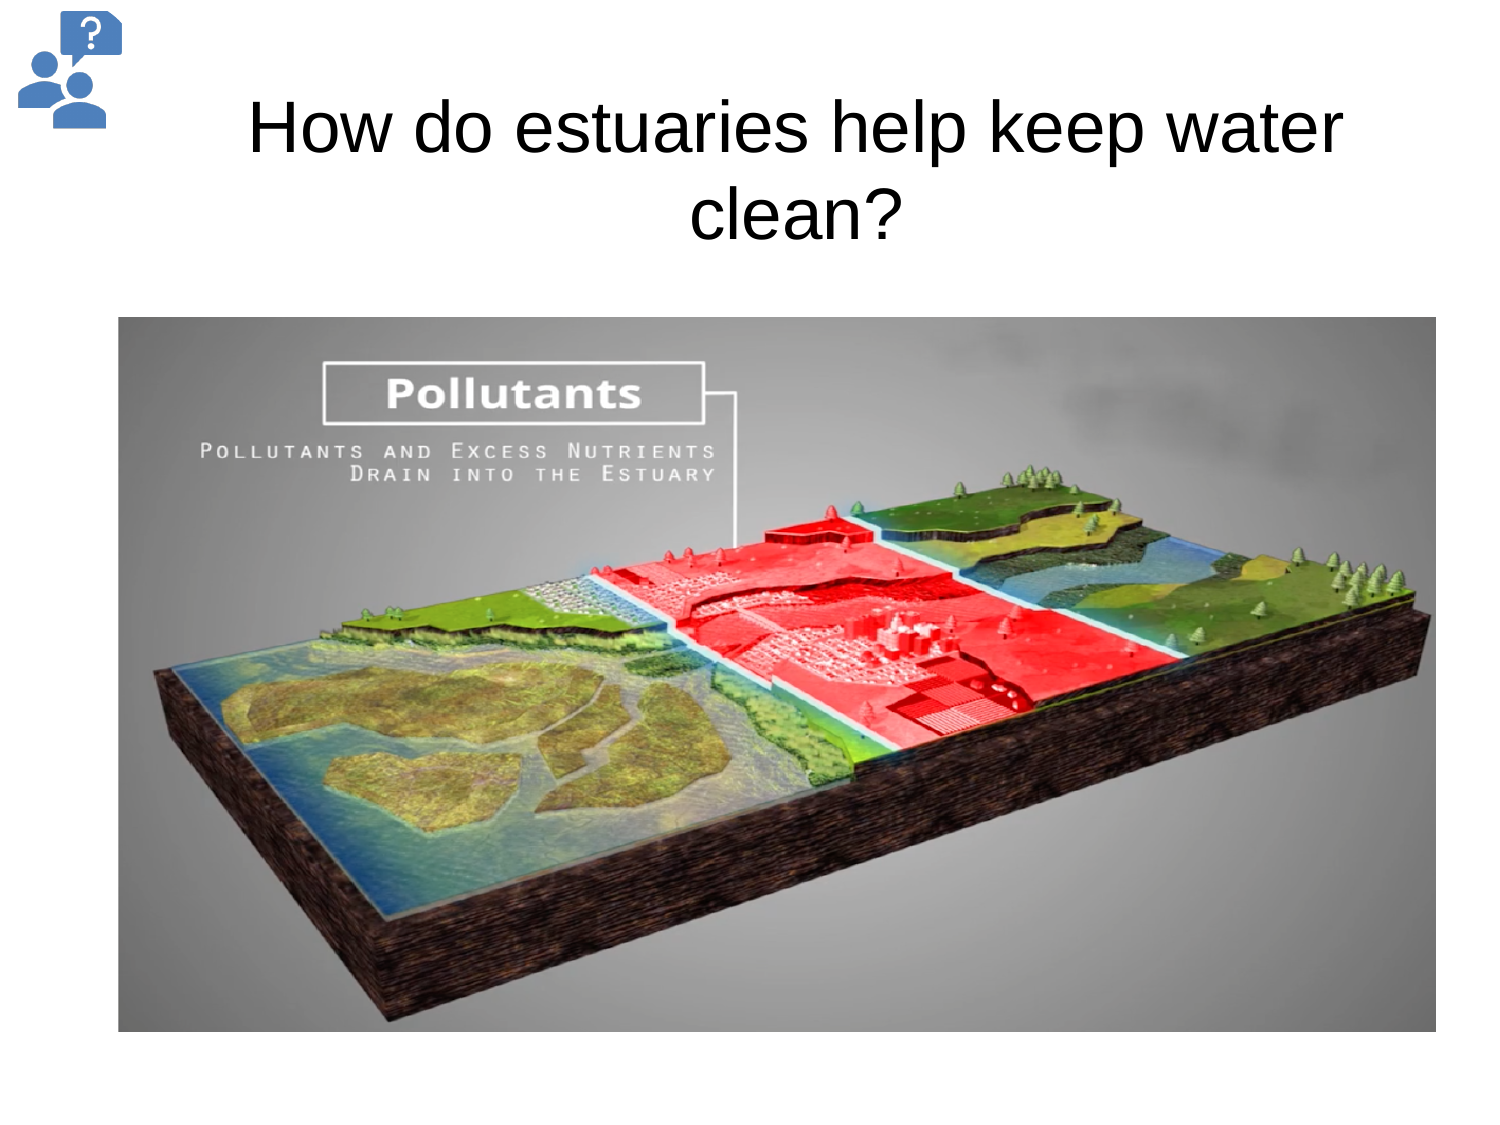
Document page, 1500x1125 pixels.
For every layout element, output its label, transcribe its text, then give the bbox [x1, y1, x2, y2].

picture [118, 316, 1437, 1033]
text_box How do estuaries help keep water clean? [144, 73, 1449, 261]
text_box [0, 0, 140, 140]
